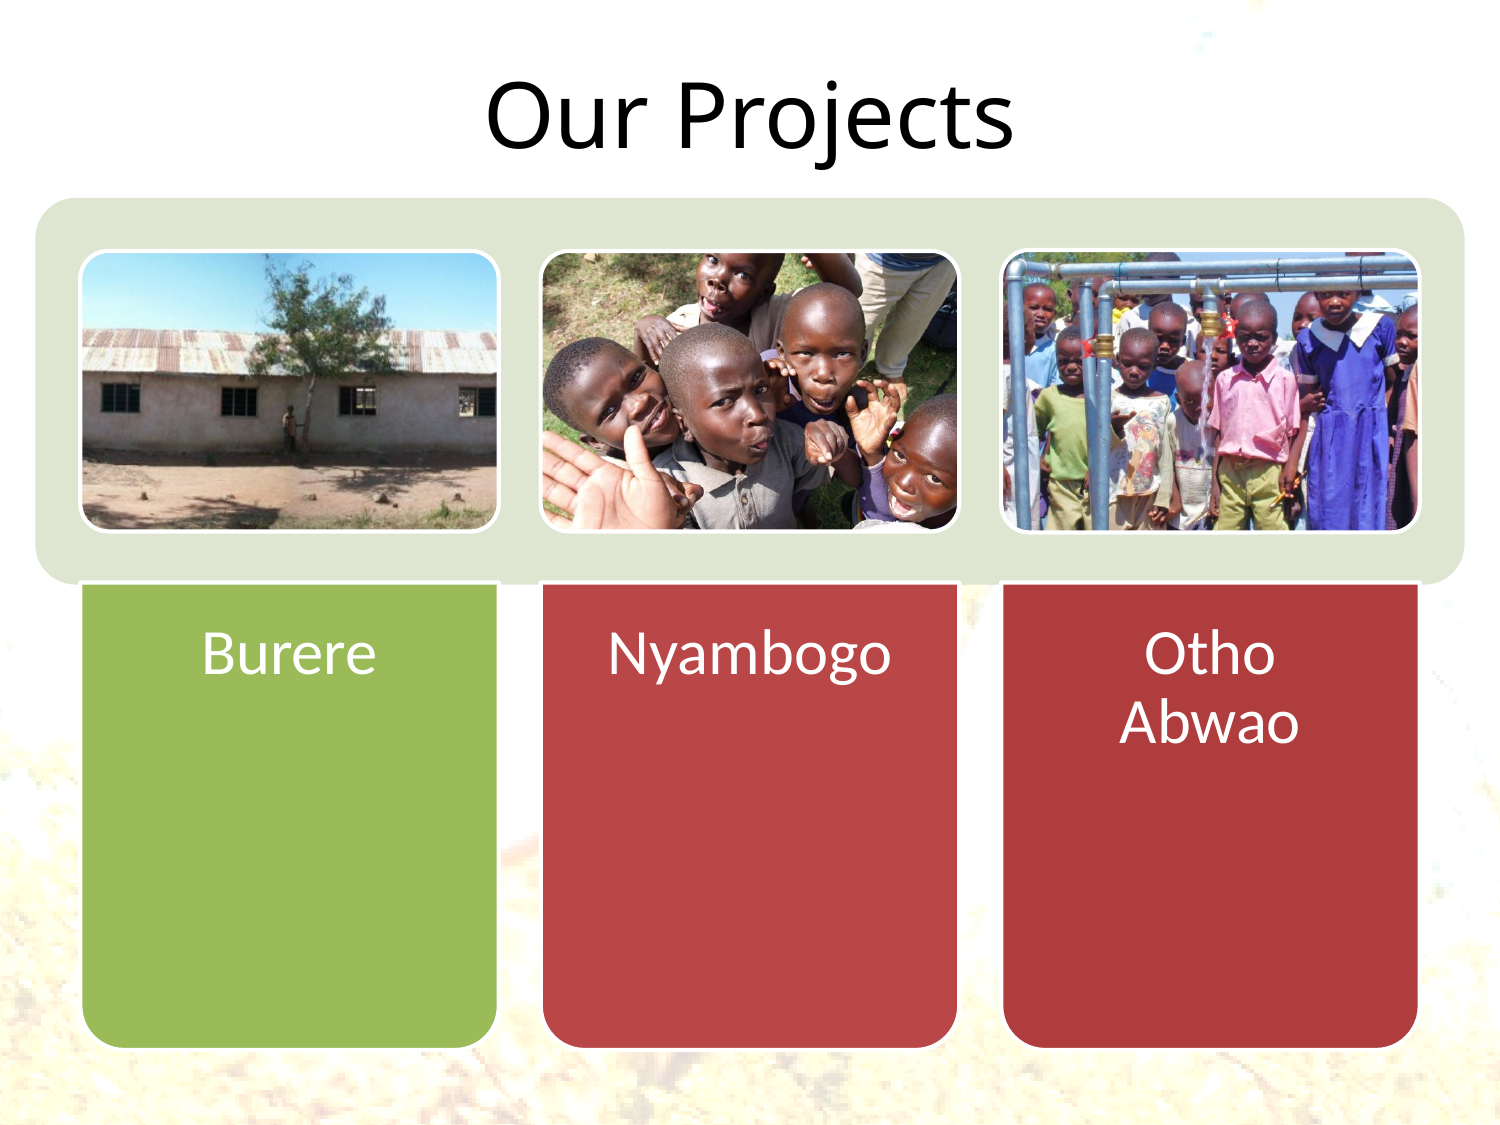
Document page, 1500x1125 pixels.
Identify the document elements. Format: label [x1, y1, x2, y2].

text_box [79, 582, 499, 1051]
text_box [1000, 582, 1420, 1051]
text_box [540, 582, 960, 1051]
picture [0, 0, 1500, 1125]
